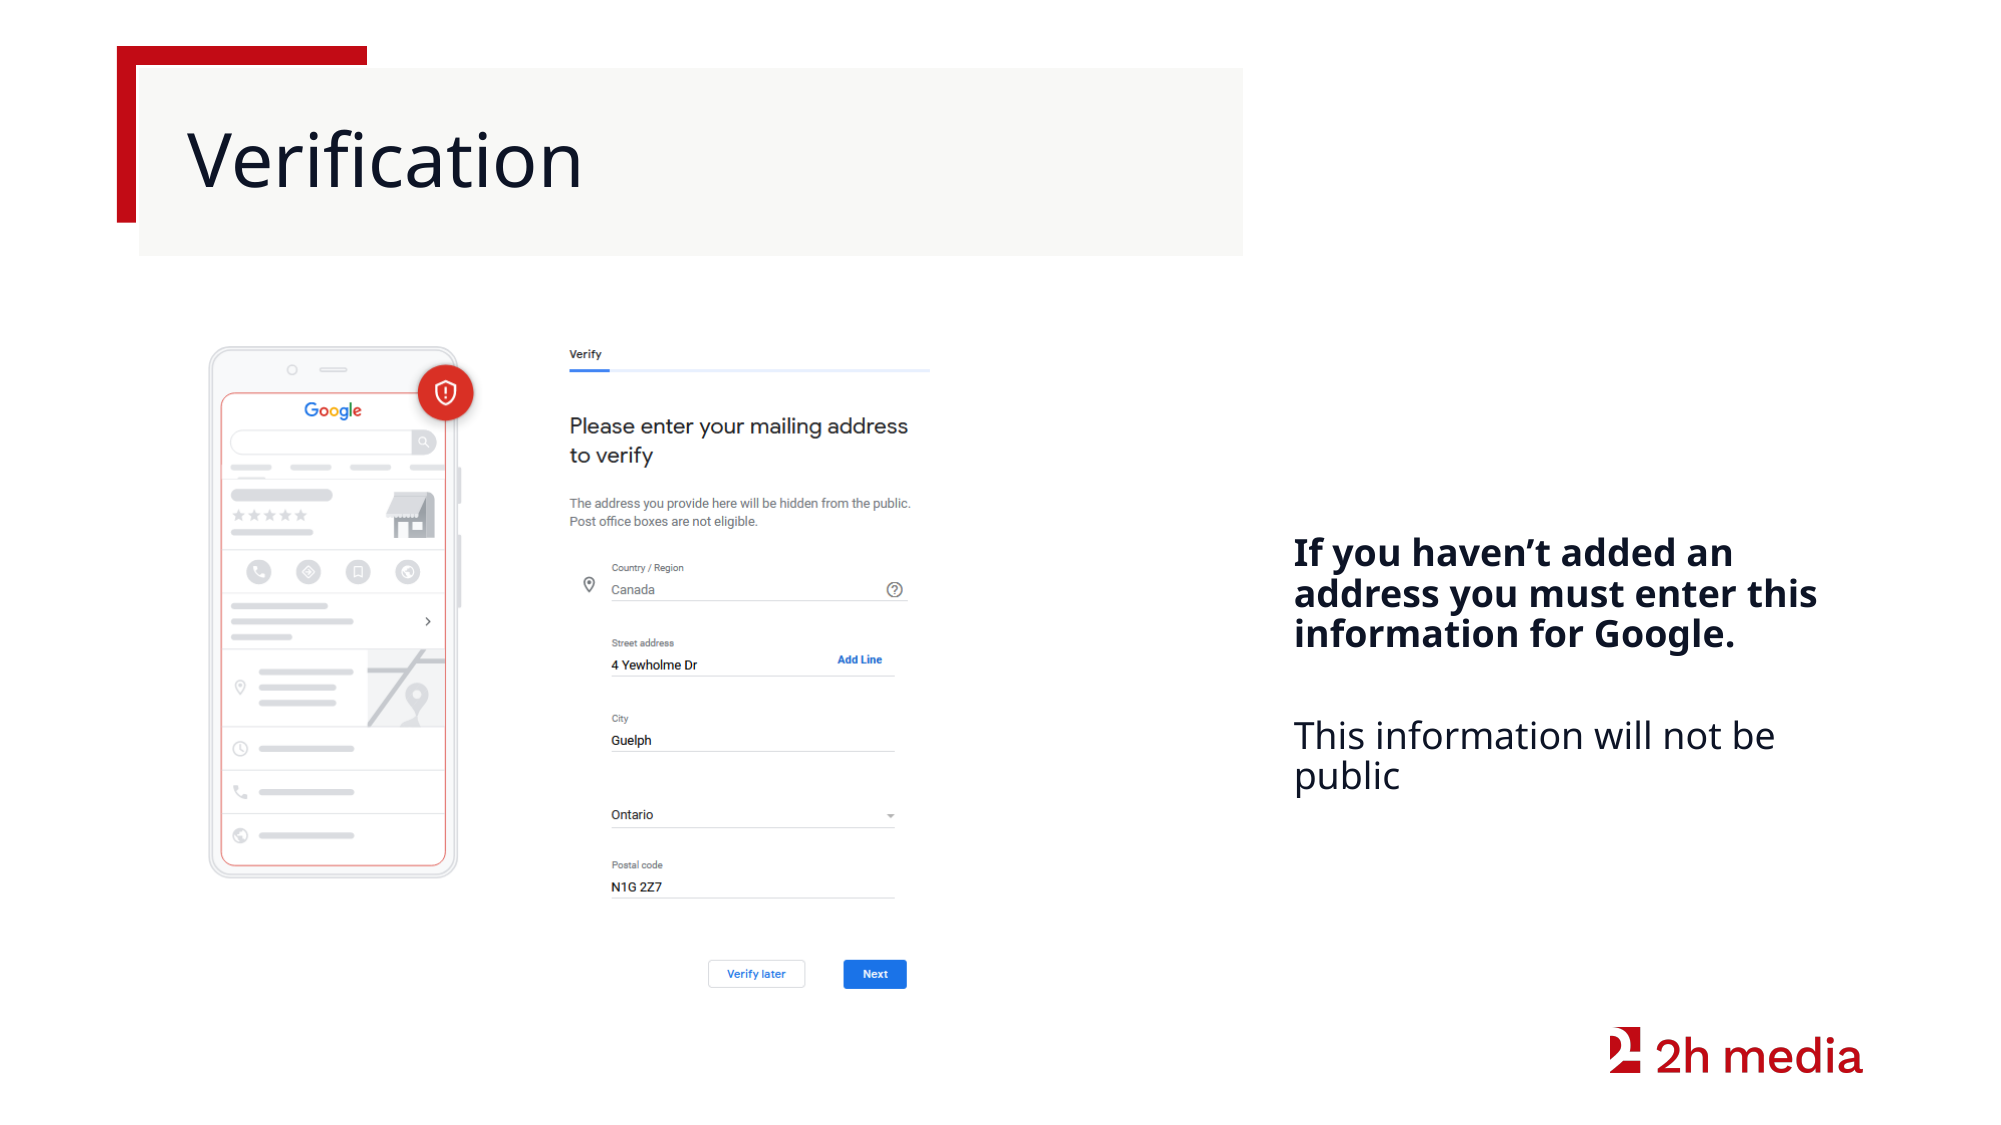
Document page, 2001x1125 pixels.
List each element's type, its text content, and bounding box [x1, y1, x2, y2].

title Verification [172, 100, 1225, 227]
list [172, 324, 961, 1009]
list If you haven’t added an address you must enter this information for Google. This information will not be public [1278, 324, 1875, 1008]
picture [1610, 1027, 1863, 1073]
